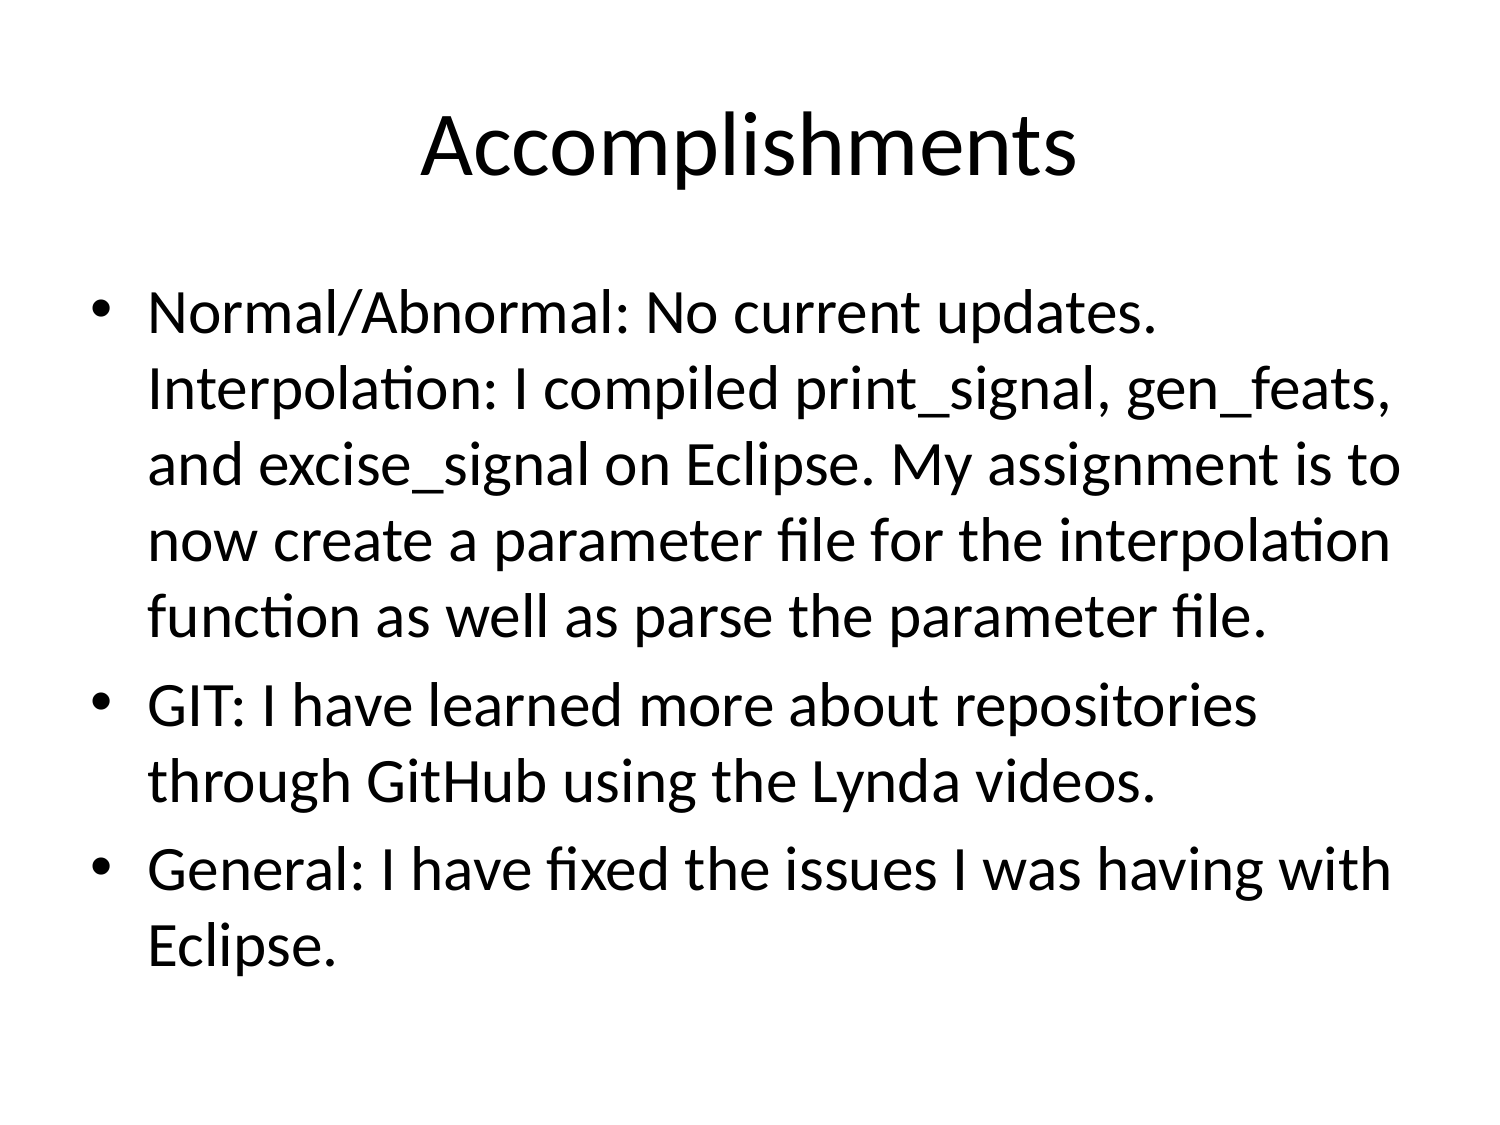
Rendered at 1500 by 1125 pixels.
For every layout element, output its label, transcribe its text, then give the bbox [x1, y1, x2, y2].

list Normal/Abnormal: No current updates. Interpolation: I compiled print_signal, gen_feats, and excise_signal on Eclipse. My assignment is to now create a parameter file for the interpolation function as well as parse the parameter file. GIT: I have learned more about repositories through GitHub using the Lynda videos. General: I have fixed the issues I was having with Eclipse. [75, 262, 1425, 1005]
title Accomplishments [75, 45, 1425, 233]
